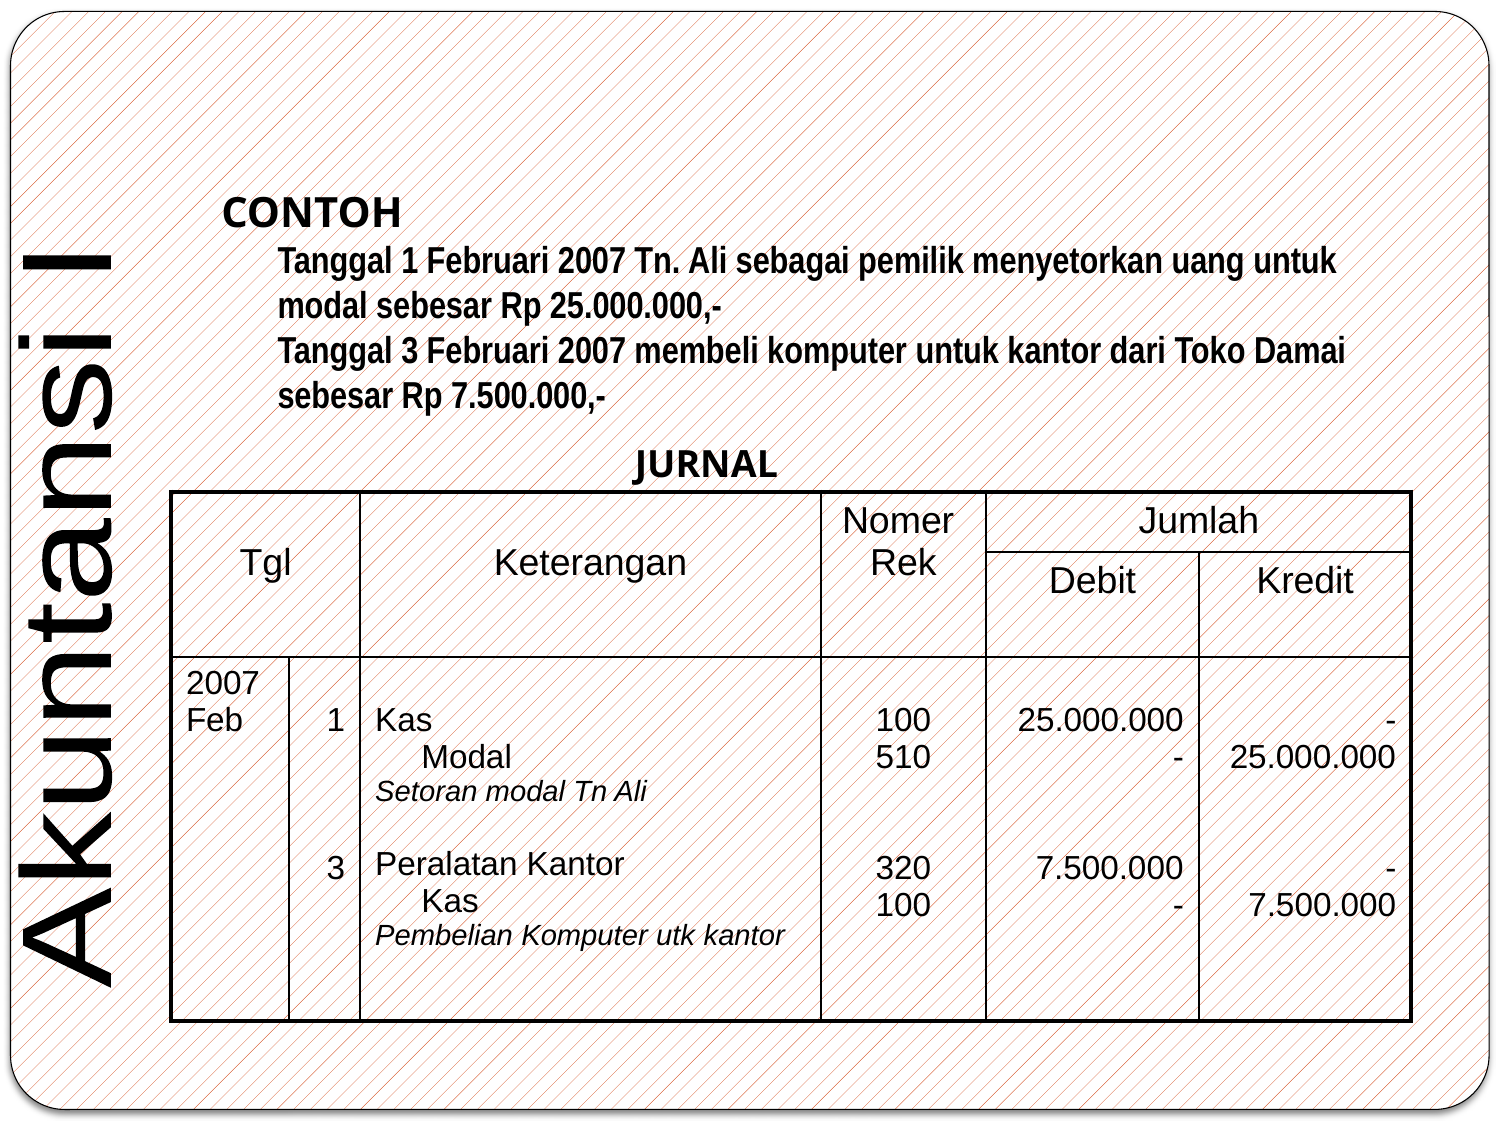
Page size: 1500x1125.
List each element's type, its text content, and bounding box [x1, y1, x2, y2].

table_cell 25.000.000 - 7.500.000 - [987, 658, 1198, 1019]
text_box JURNAL [620, 432, 928, 493]
text_box CONTOH Tanggal 1 Februari 2007 Tn. Ali sebagai pemilik menyetorkan uang untuk modal sebesar Rp 25.000.000,- Tanggal 3 Februari 2007 membeli komputer untuk kantor dari Toko Damai sebesar Rp 7.500.000,- [206, 178, 1436, 424]
table_cell 1 3 [290, 658, 359, 1019]
table_cell Kredit [1200, 553, 1409, 656]
table_cell - 25.000.000 - 7.500.000 [1200, 658, 1409, 1019]
table_header Nomer Rek [822, 494, 985, 656]
table_cell Debit [987, 553, 1198, 656]
table_header Tgl [173, 494, 359, 656]
table_header Jumlah [987, 494, 1409, 551]
table_cell 100 510 320 100 [822, 658, 985, 1019]
table_cell Kas Modal Setoran modal Tn Ali Peralatan Kantor Kas Pembelian Komputer utk kantor [361, 658, 820, 1019]
table_cell 2007 Feb [173, 658, 288, 1019]
table_header Keterangan [361, 494, 820, 656]
